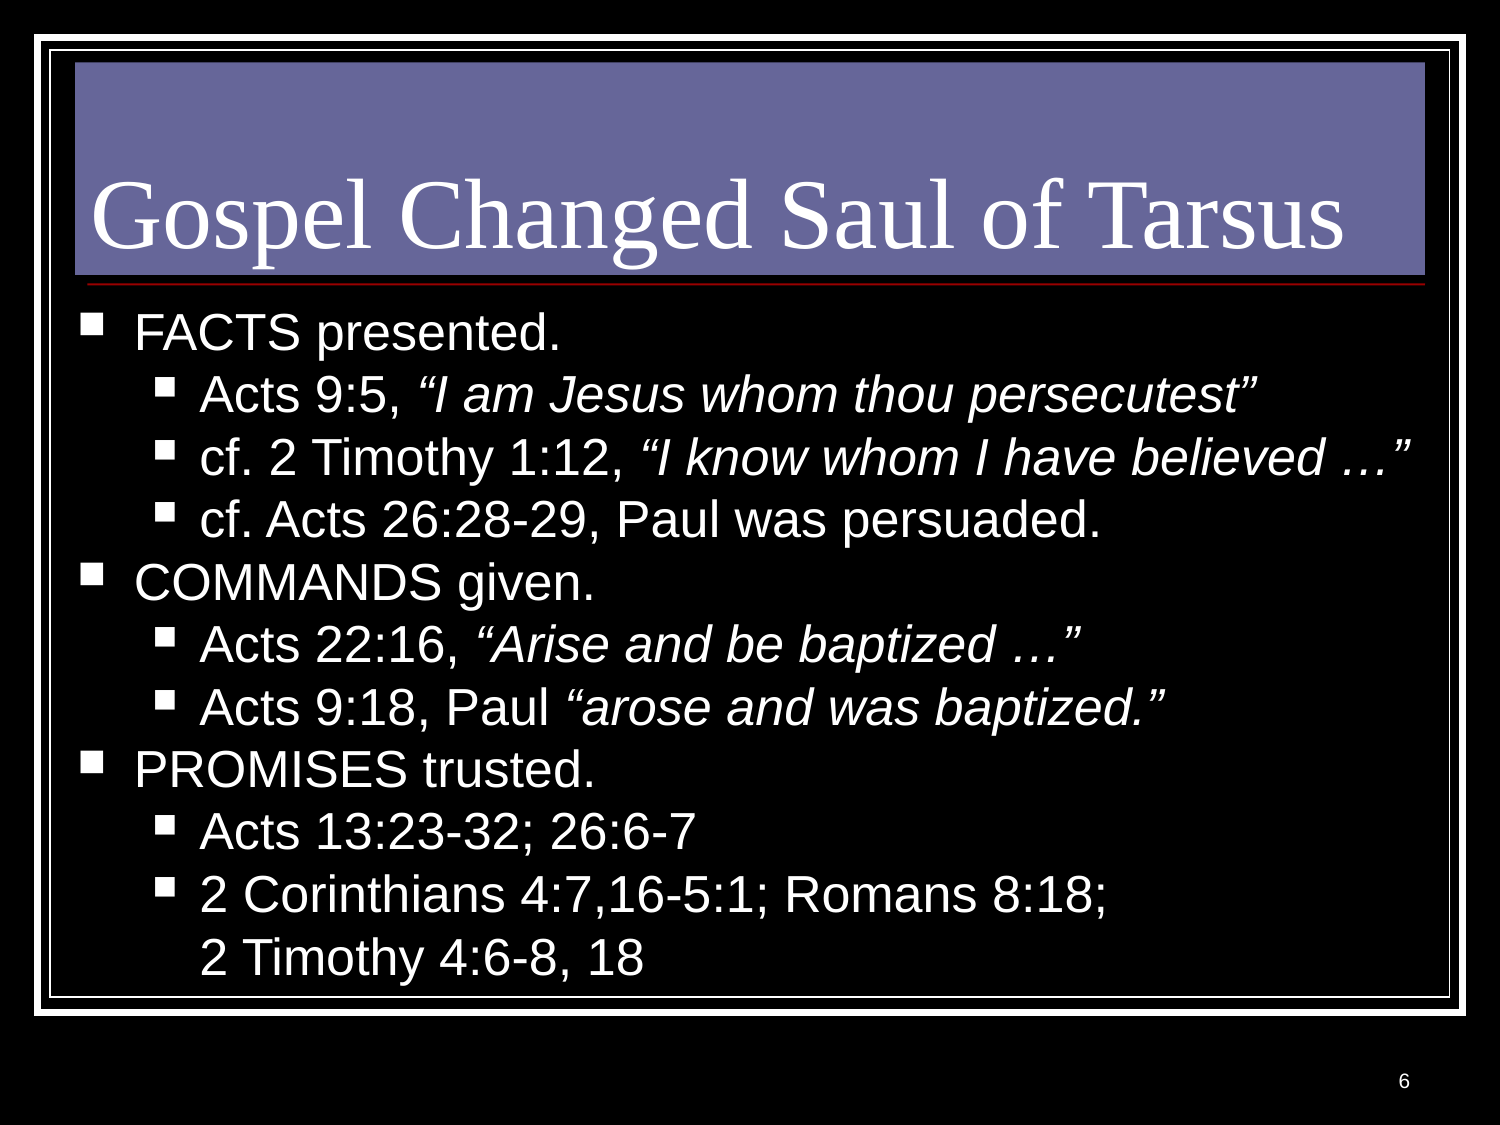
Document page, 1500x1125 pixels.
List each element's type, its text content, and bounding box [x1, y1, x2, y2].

title Gospel Changed Saul of Tarsus [74, 62, 1426, 276]
slide_number 6 [1112, 1024, 1426, 1101]
list FACTS presented. Acts 9:5, “I am Jesus whom thou persecutest” cf. 2 Timothy 1:12, “I know whom I have believed …” cf. Acts 26:28-29, Paul was persuaded. COMMANDS given. Acts 22:16, “Arise and be baptized …” Acts 9:18, Paul “arose and was baptized.” PROMISES trusted. Acts 13:23-32; 26:6-7 2 Corinthians 4:7,16-5:1; Romans 8:18; 2 Timothy 4:6-8, 18 [62, 290, 1438, 994]
